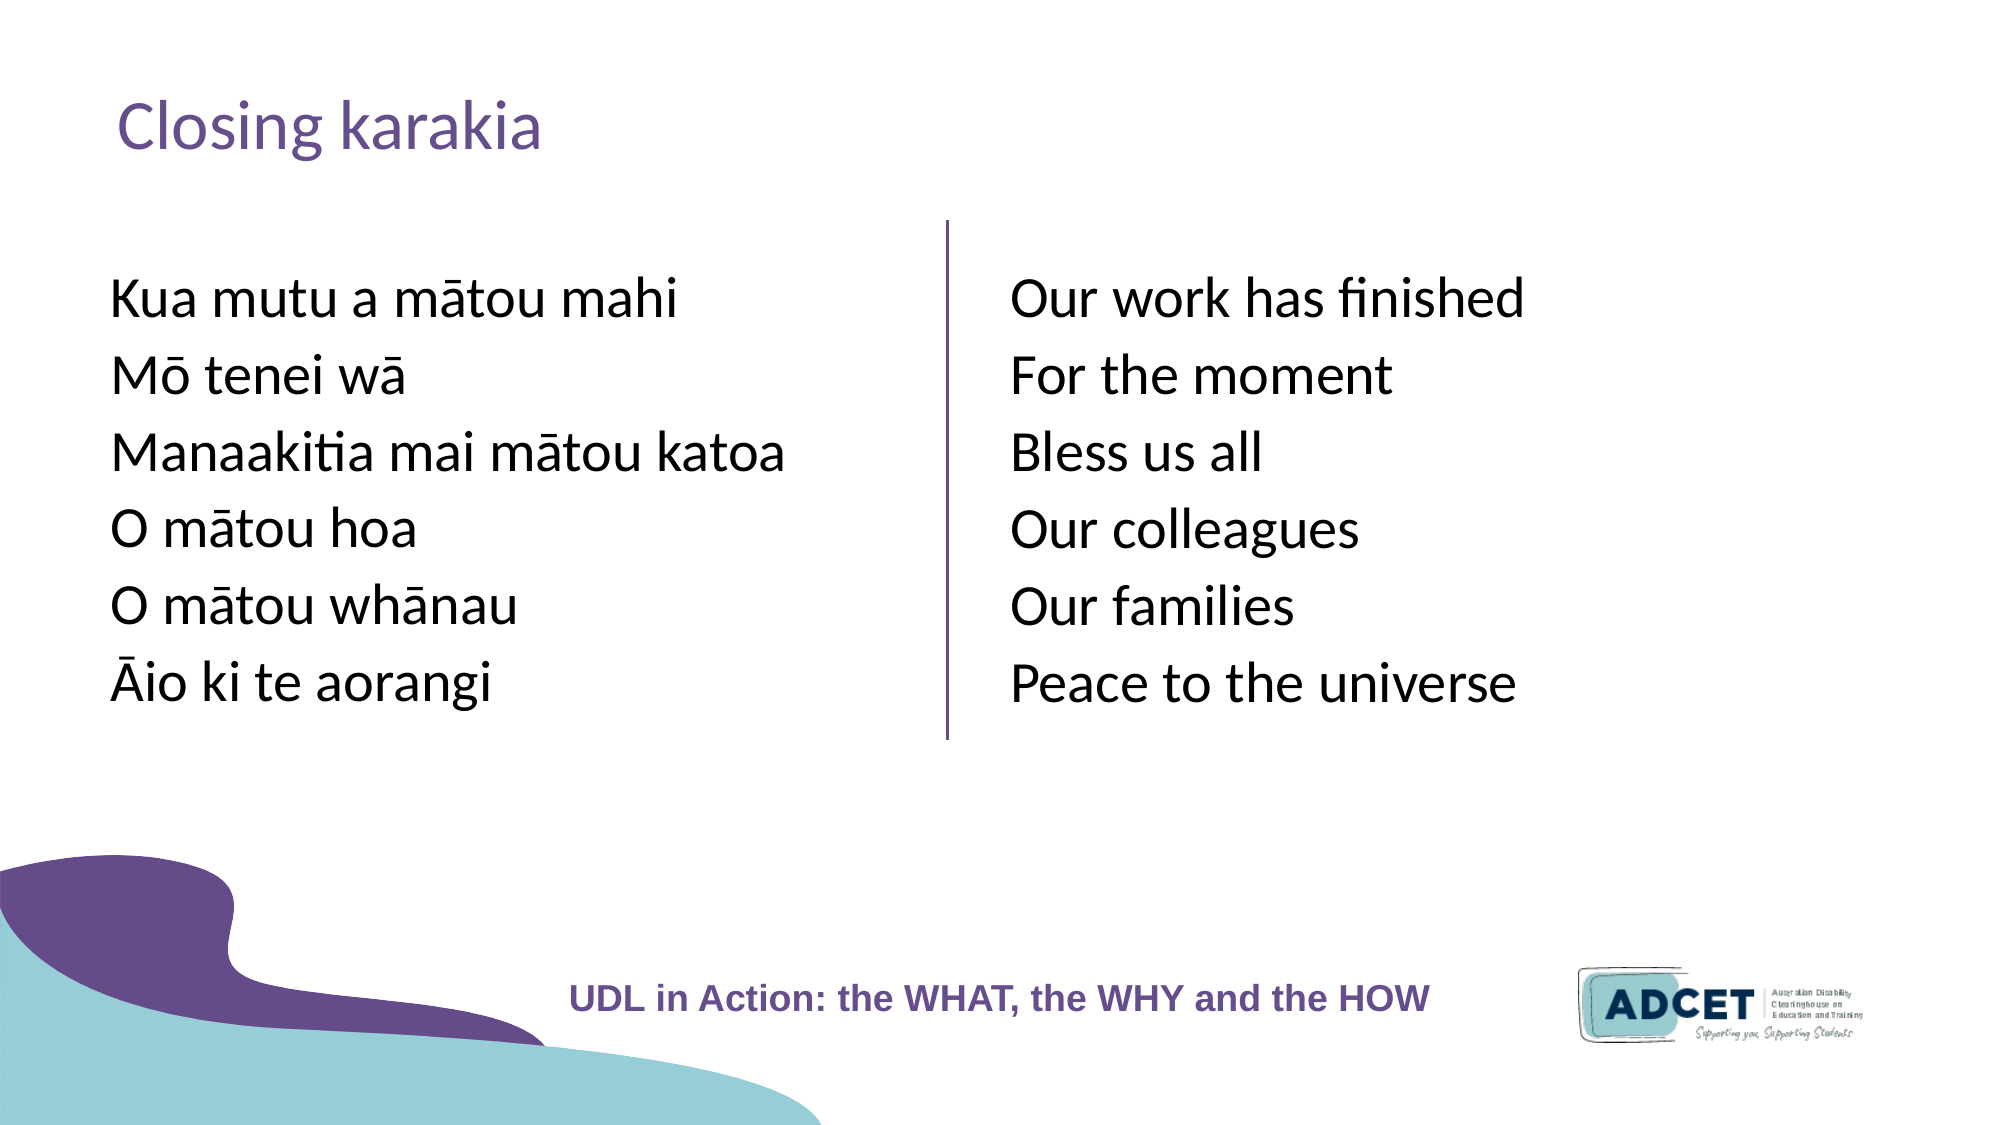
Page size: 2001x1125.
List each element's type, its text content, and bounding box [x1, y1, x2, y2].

picture [0, 601, 825, 1125]
list Our work has finished For the moment Bless us all Our colleagues Our families Peace to the universe [979, 244, 1924, 671]
text_box Kua mutu a mātou mahi Mō tenei wā Manaakitia mai mātou katoa O mātou hoa O mātou whānau Āio ki te aorangi [79, 244, 1004, 810]
title Closing karakia [102, 80, 1901, 244]
picture [1578, 967, 1863, 1043]
